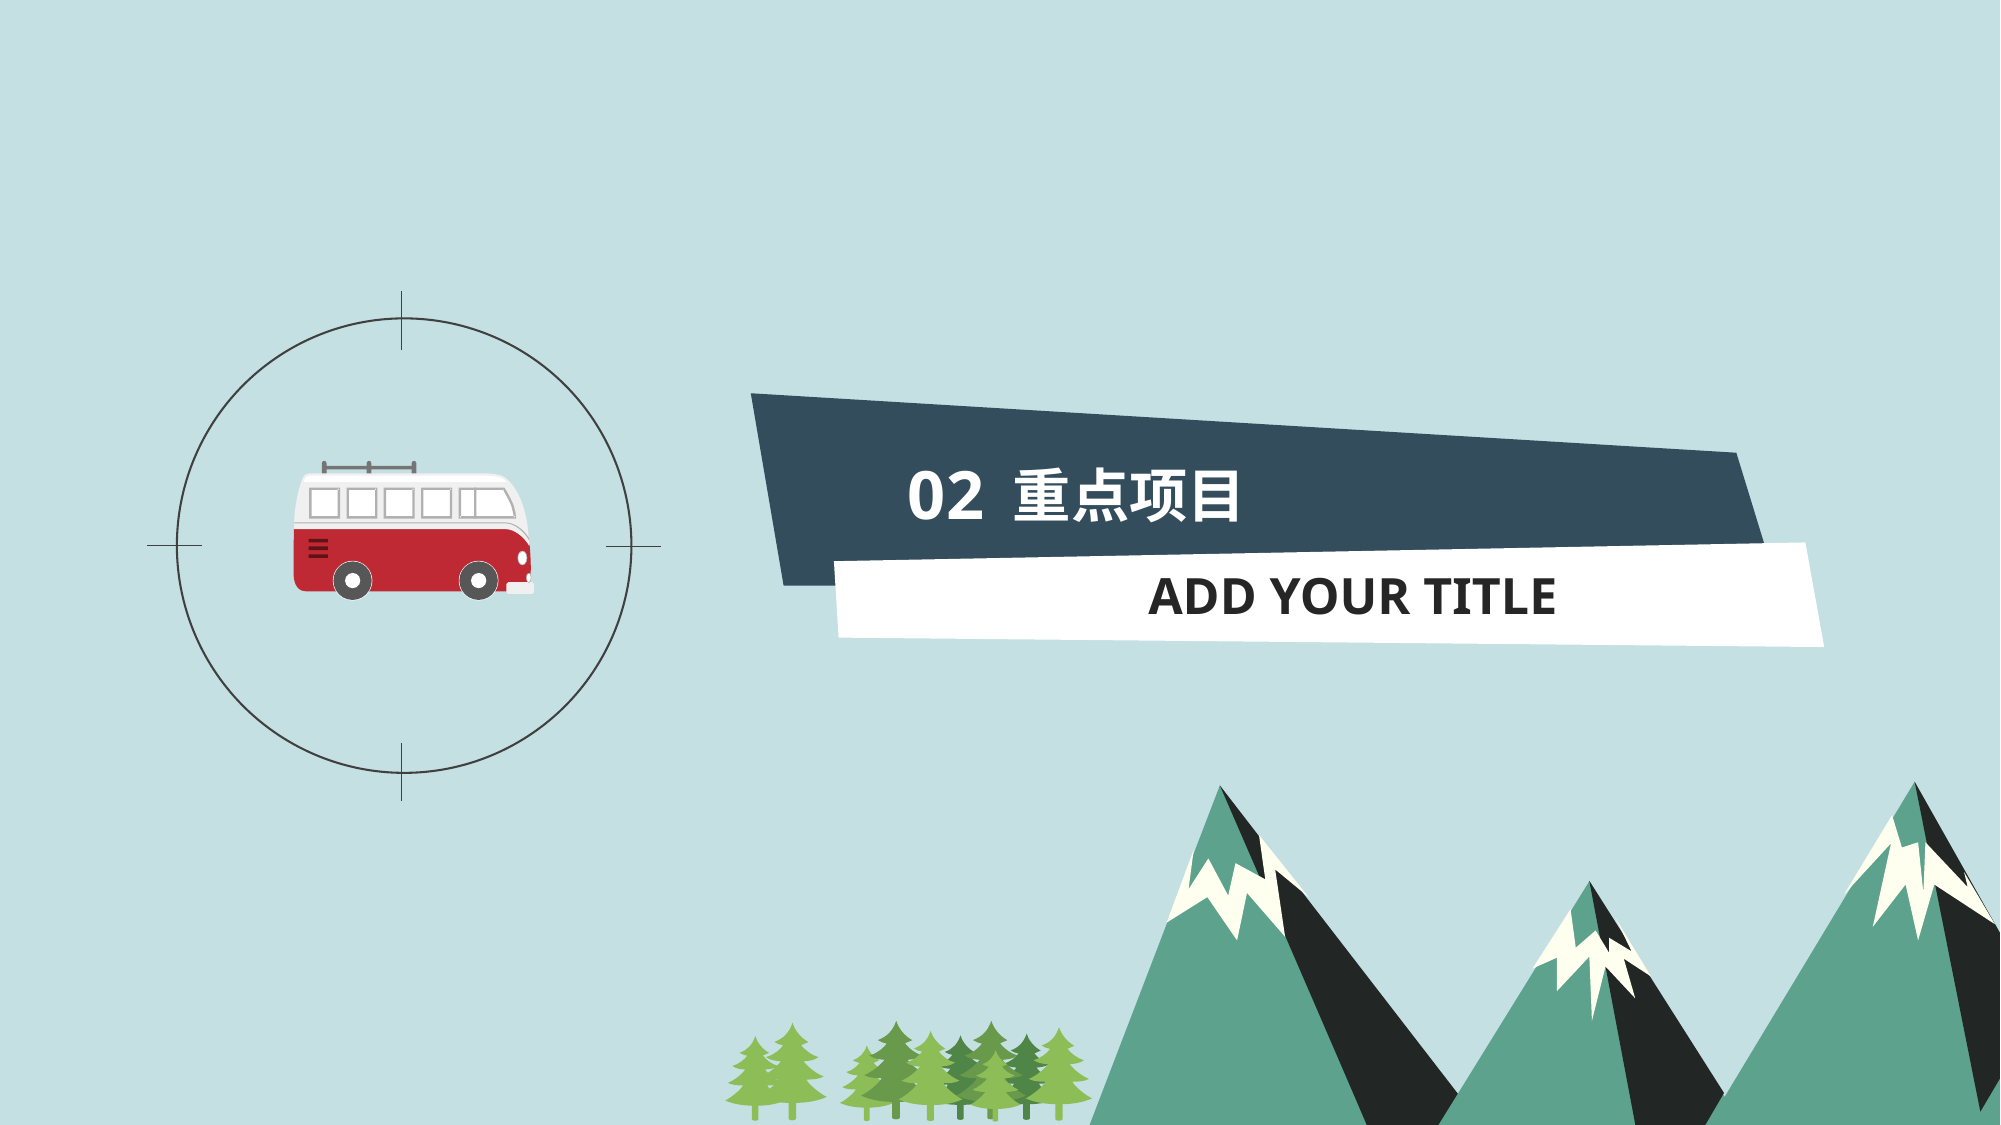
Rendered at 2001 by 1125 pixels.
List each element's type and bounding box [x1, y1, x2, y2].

text_box [750, 392, 1825, 648]
text_box [724, 1020, 1093, 1122]
text_box [1088, 781, 2000, 1125]
text_box [146, 291, 662, 802]
